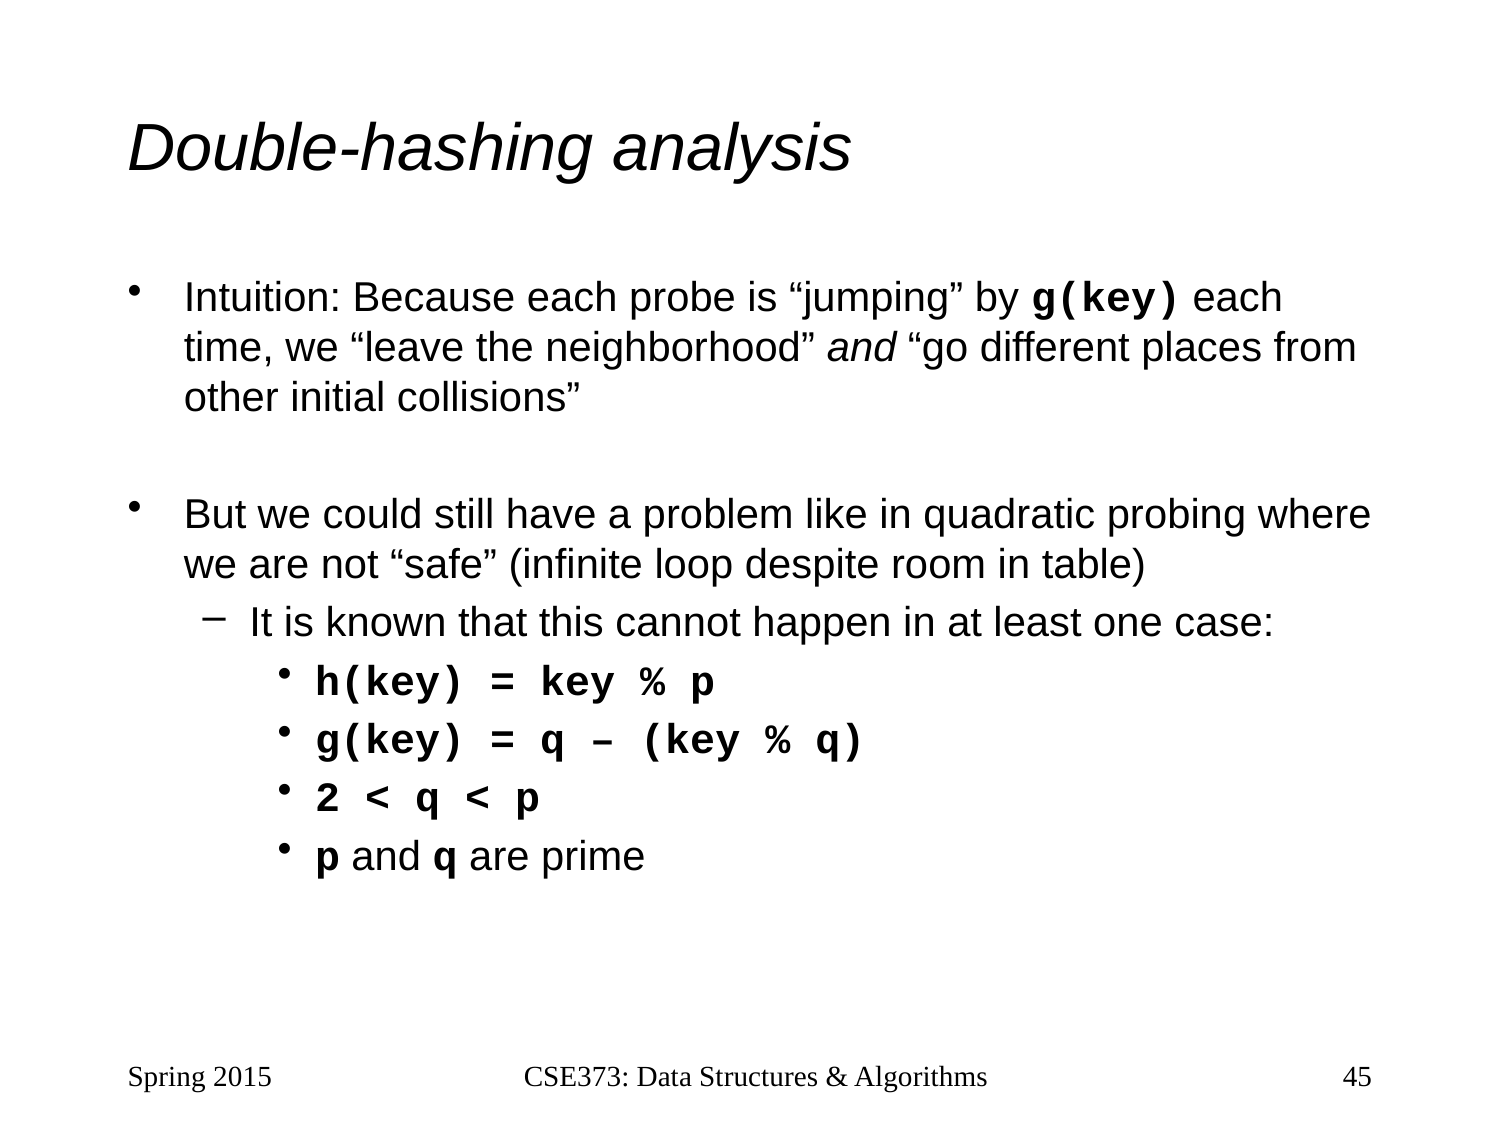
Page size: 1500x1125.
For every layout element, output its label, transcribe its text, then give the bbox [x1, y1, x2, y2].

footer CSE373: Data Structures & Algorithms [474, 1049, 1038, 1125]
slide_number 45 [1074, 1049, 1388, 1125]
title Double-hashing analysis [112, 49, 1388, 238]
list Intuition: Because each probe is “jumping” by g(key) each time, we “leave the neighborhood” and “go different places from other initial collisions” But we could still have a problem like in quadratic probing where we are not “safe” (infinite loop despite room in table) It is known that this cannot happen in at least one case: h(key) = key % p g(key) = q – (key % q) 2 < q < p p and q are prime [112, 262, 1388, 1001]
slide_number Spring 2015 [112, 1049, 426, 1125]
